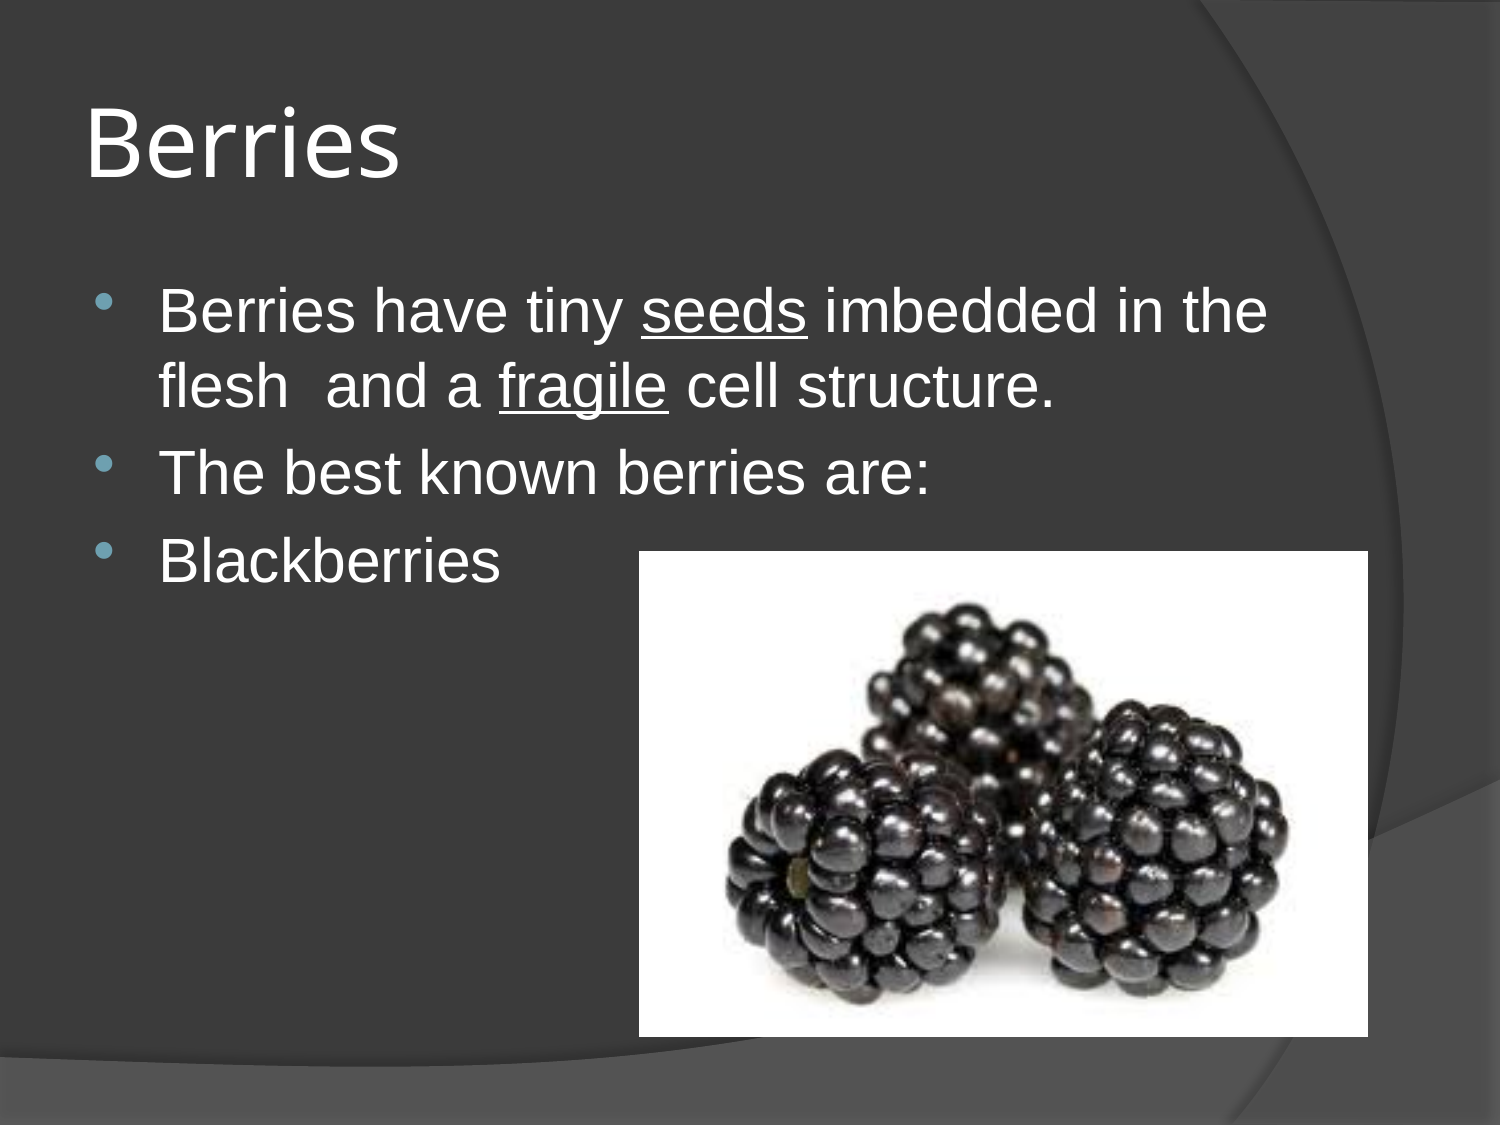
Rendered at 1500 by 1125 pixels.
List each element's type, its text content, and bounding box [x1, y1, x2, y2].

picture [639, 551, 1369, 1037]
title Berries [75, 45, 1300, 233]
list Berries have tiny seeds imbedded in the flesh and a fragile cell structure. The best known berries are: Blackberries [75, 262, 1300, 1005]
